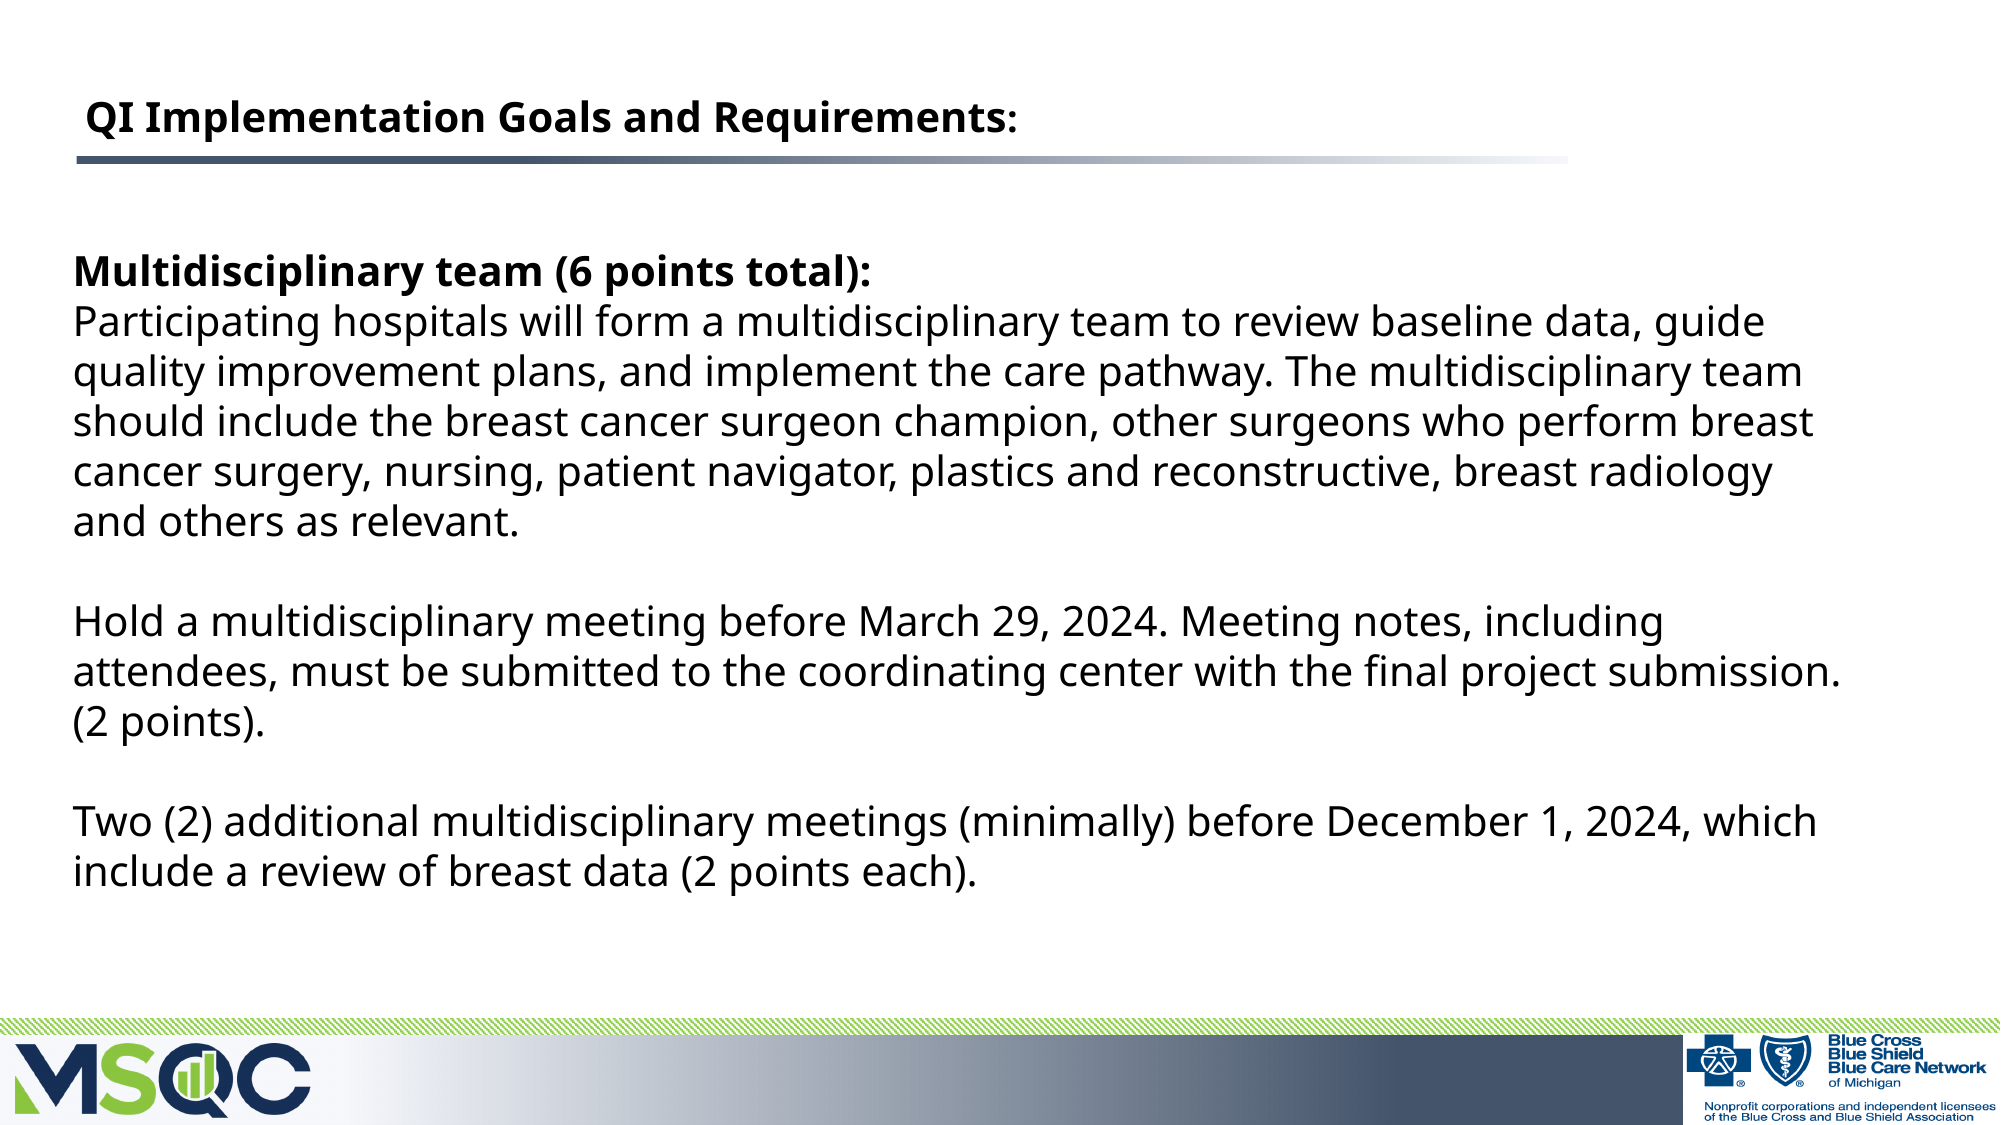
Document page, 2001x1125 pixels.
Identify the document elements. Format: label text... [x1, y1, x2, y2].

text_box QI Implementation Goals and Requirements: [70, 83, 1560, 149]
text_box Multidisciplinary team (6 points total): Participating hospitals will form a multidisciplinary team to review baseline data, guide quality improvement plans, and implement the care pathway. The multidisciplinary team should include the breast cancer surgeon champion, other surgeons who perform breast cancer surgery, nursing, patient navigator, plastics and reconstructive, breast radiology and others as relevant. Hold a multidisciplinary meeting before March 29, 2024. Meeting notes, including attendees, must be submitted to the coordinating center with the final project submission. (2 points). Two (2) additional multidisciplinary meetings (minimally) before December 1, 2024, which include a review of breast data (2 points each). [57, 236, 1874, 902]
picture [0, 1018, 2000, 1125]
